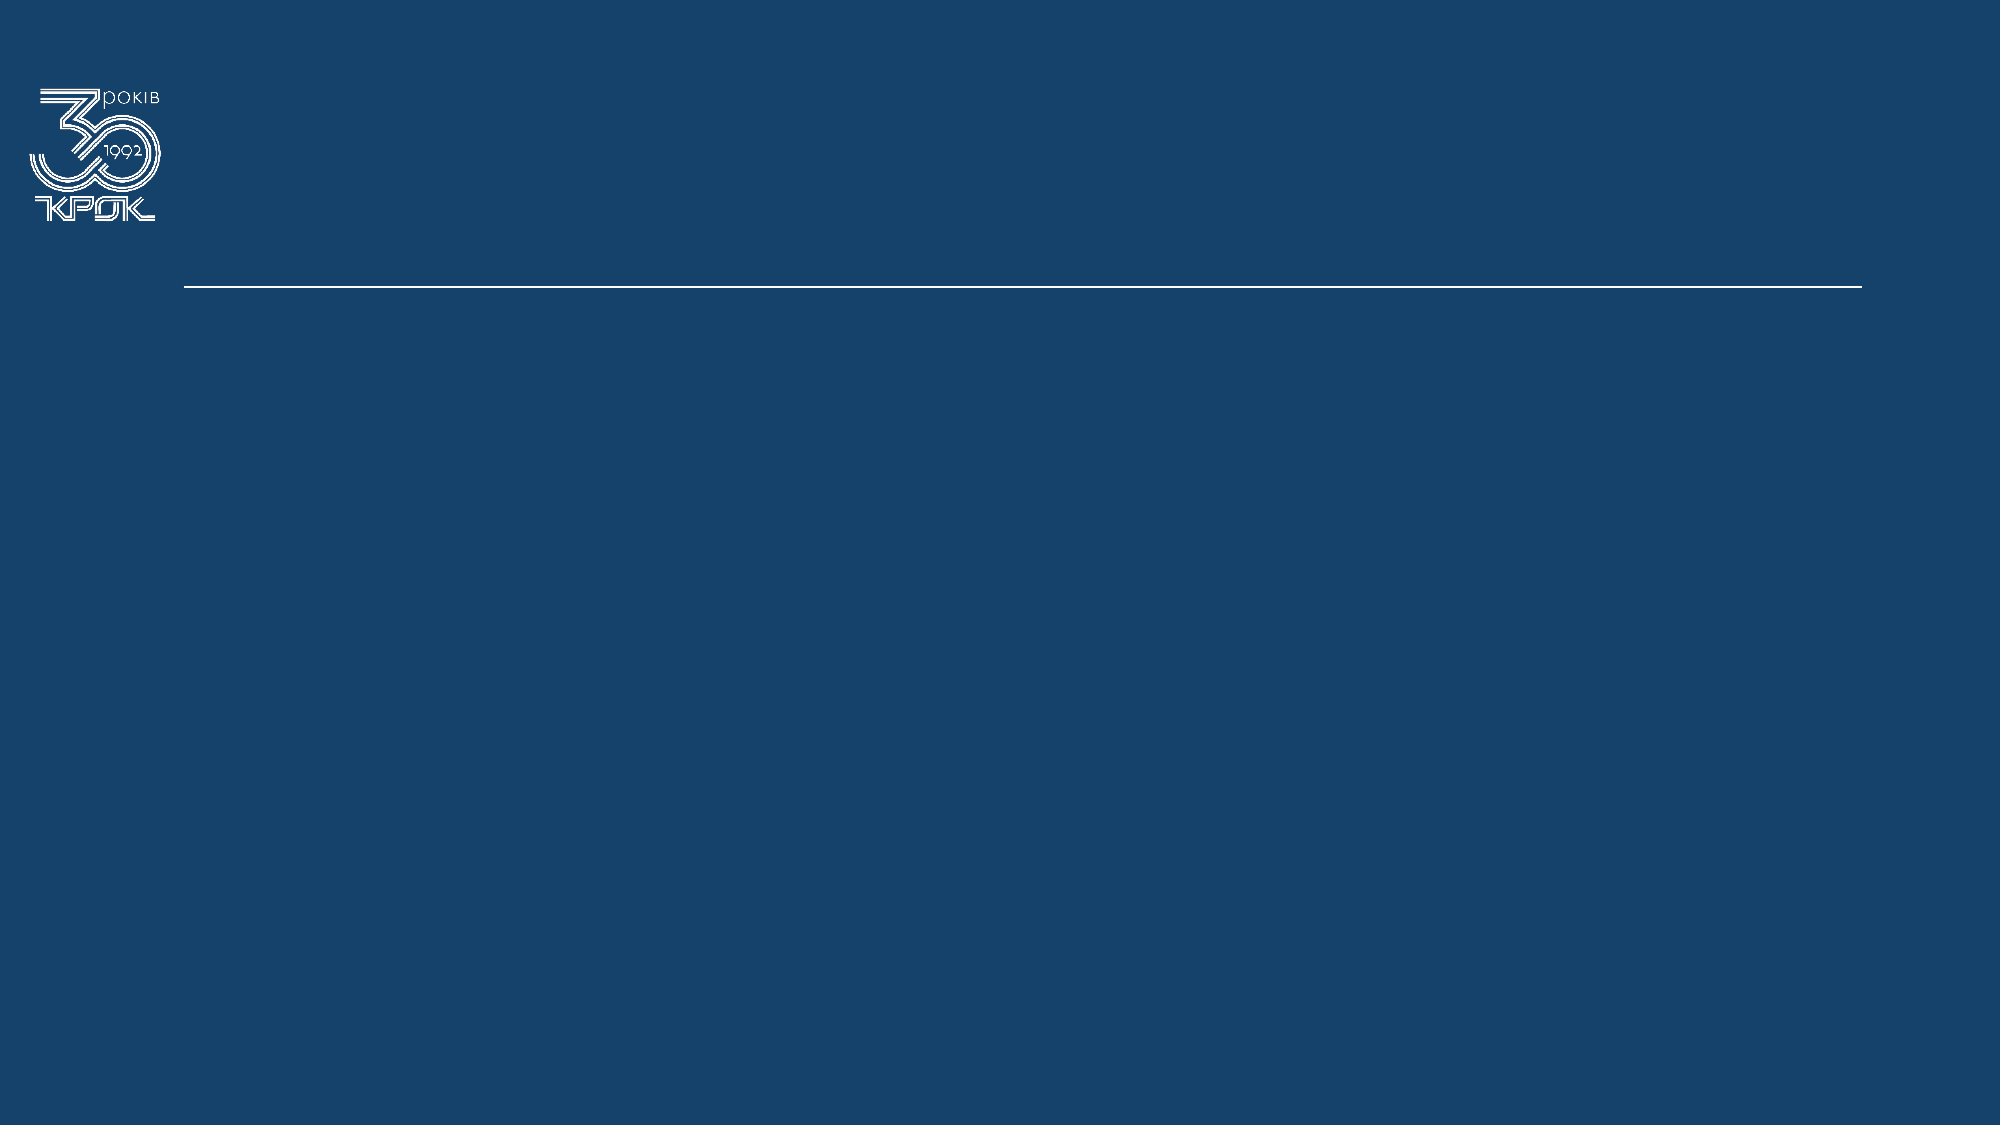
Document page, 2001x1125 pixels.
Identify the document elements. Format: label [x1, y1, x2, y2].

picture [0, 73, 192, 232]
